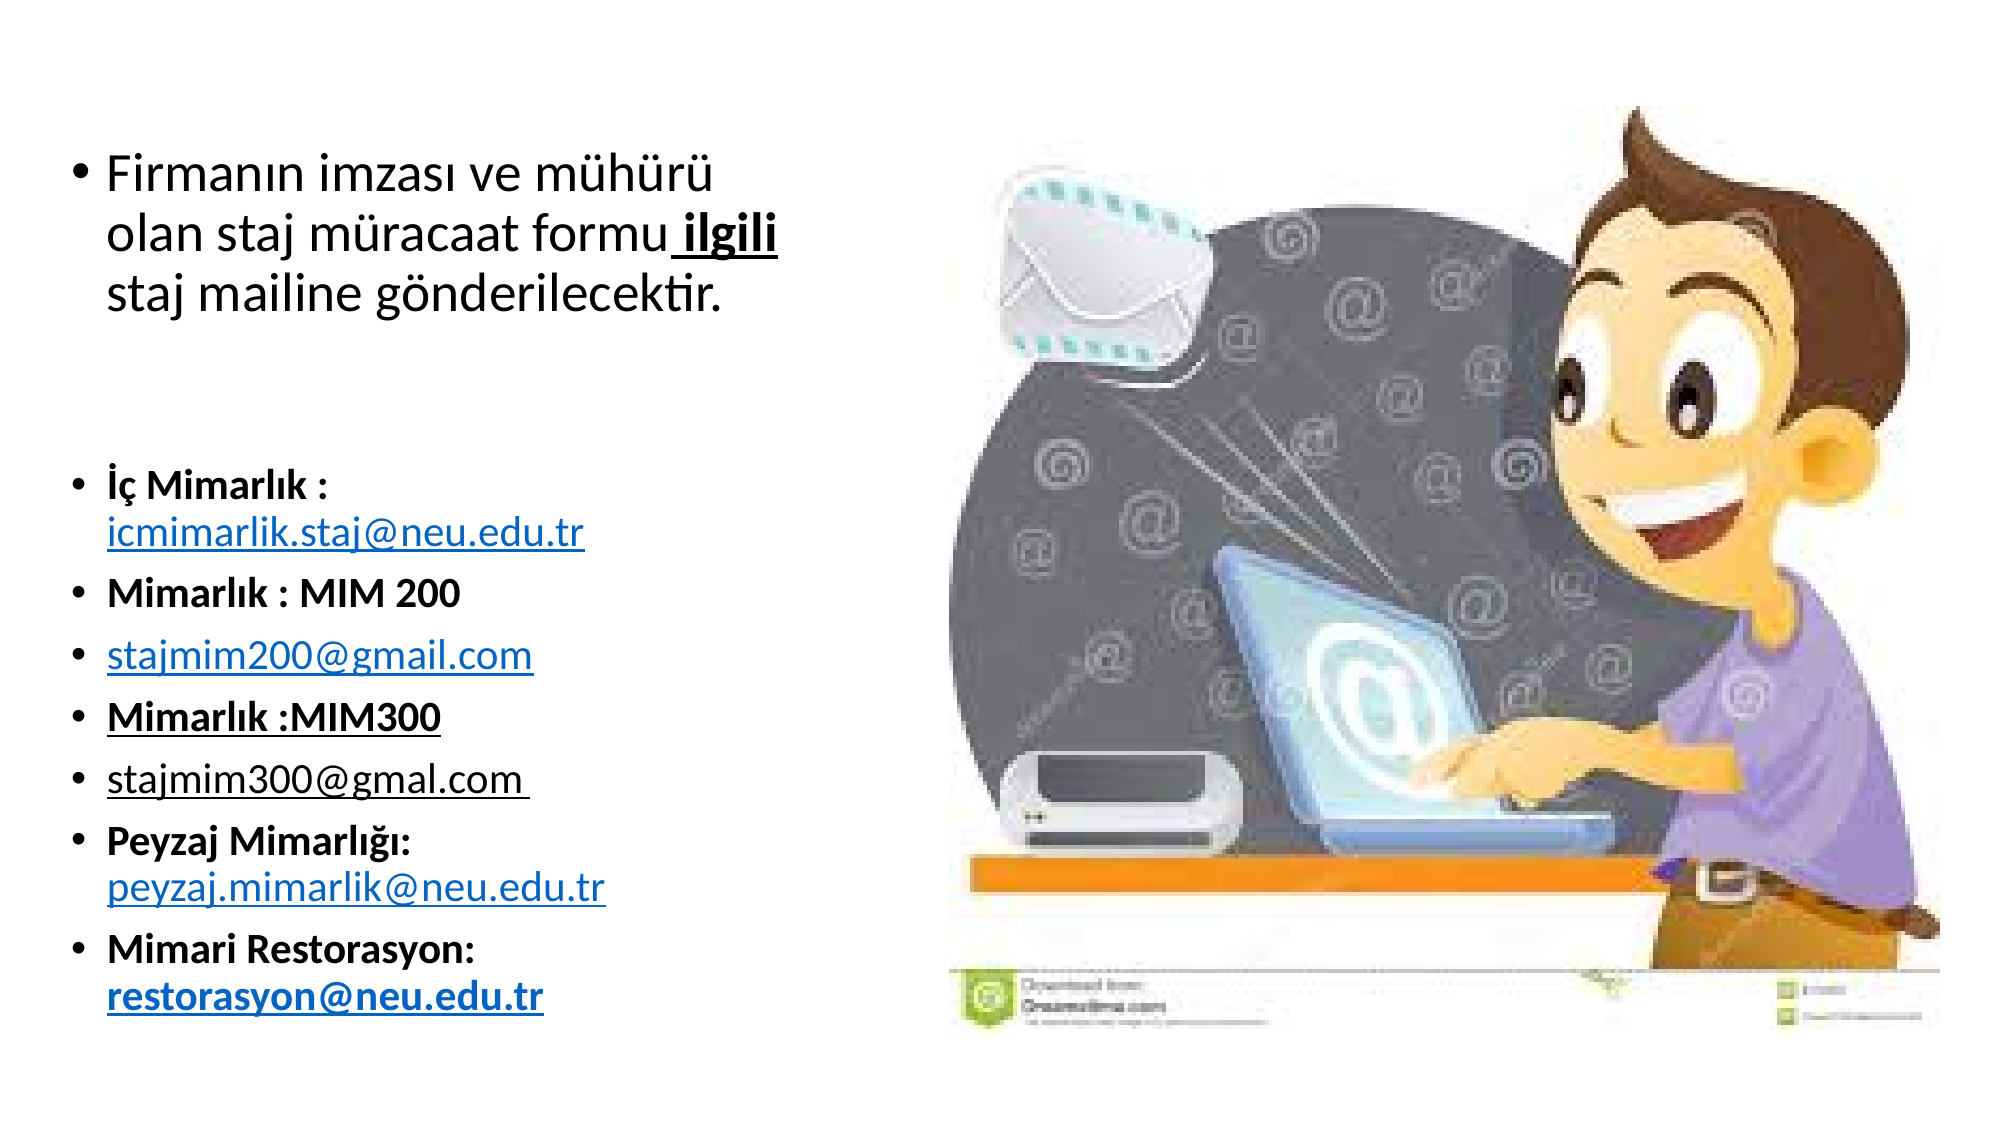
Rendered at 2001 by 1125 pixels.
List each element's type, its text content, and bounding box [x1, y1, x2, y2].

picture [949, 106, 1940, 1038]
list Firmanın imzası ve mühürü olan staj müracaat formu ilgili staj mailine gönderilecektir. İç Mimarlık : icmimarlik.staj@neu.edu.tr Mimarlık : MIM 200 stajmim200@gmail.com Mimarlık :MIM300 stajmim300@gmal.com Peyzaj Mimarlığı: peyzaj.mimarlik@neu.edu.tr Mimari Restorasyon: restorasyon@neu.edu.tr [56, 136, 821, 1038]
